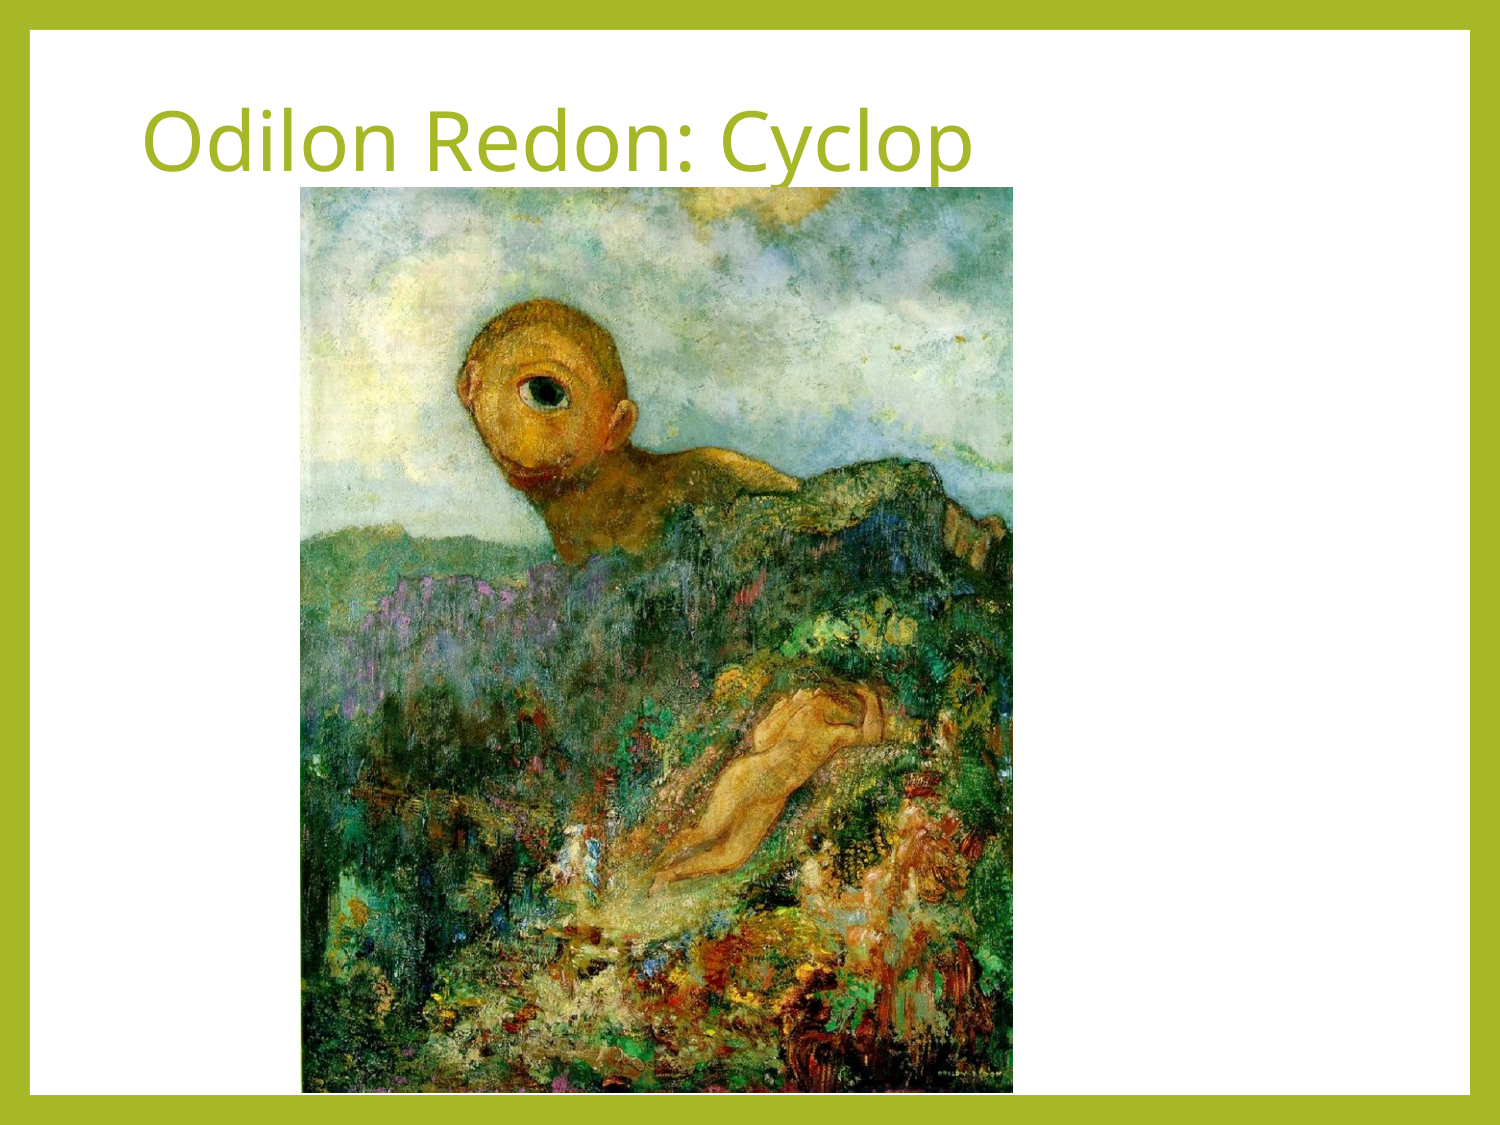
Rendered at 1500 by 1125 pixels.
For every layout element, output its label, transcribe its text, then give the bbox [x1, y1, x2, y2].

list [299, 187, 1013, 1093]
title Odilon Redon: Cyclop [125, 33, 1340, 257]
